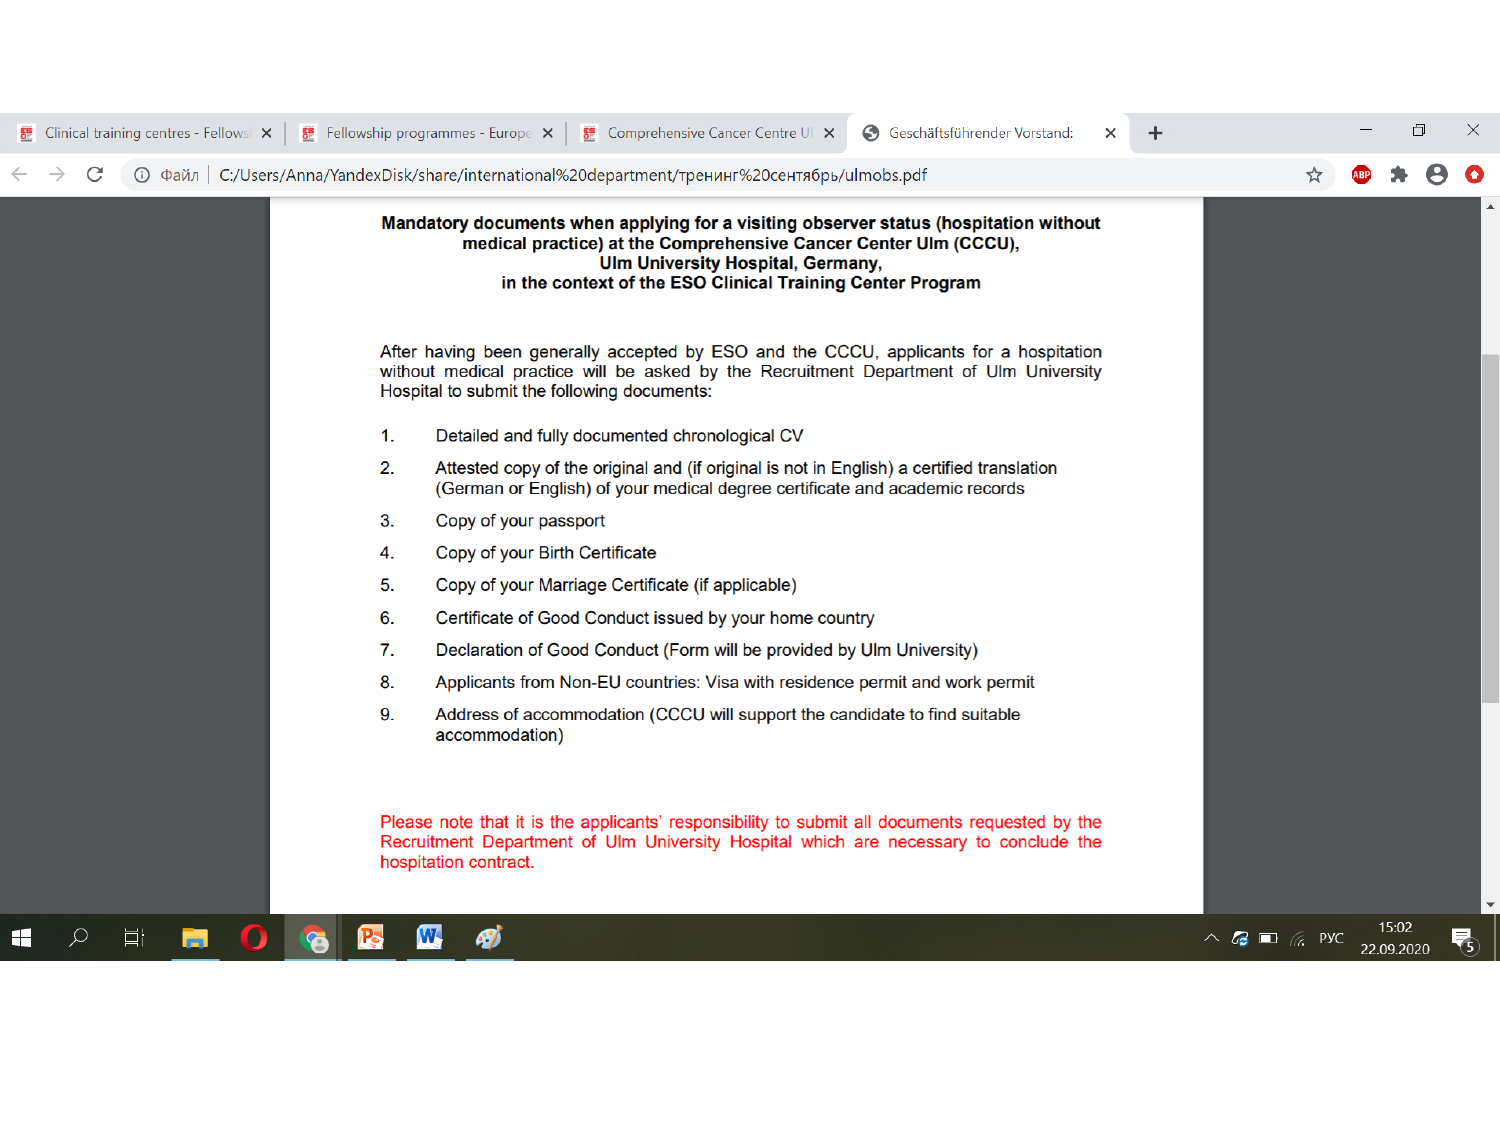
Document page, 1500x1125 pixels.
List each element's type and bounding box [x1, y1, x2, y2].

list [0, 113, 1500, 962]
